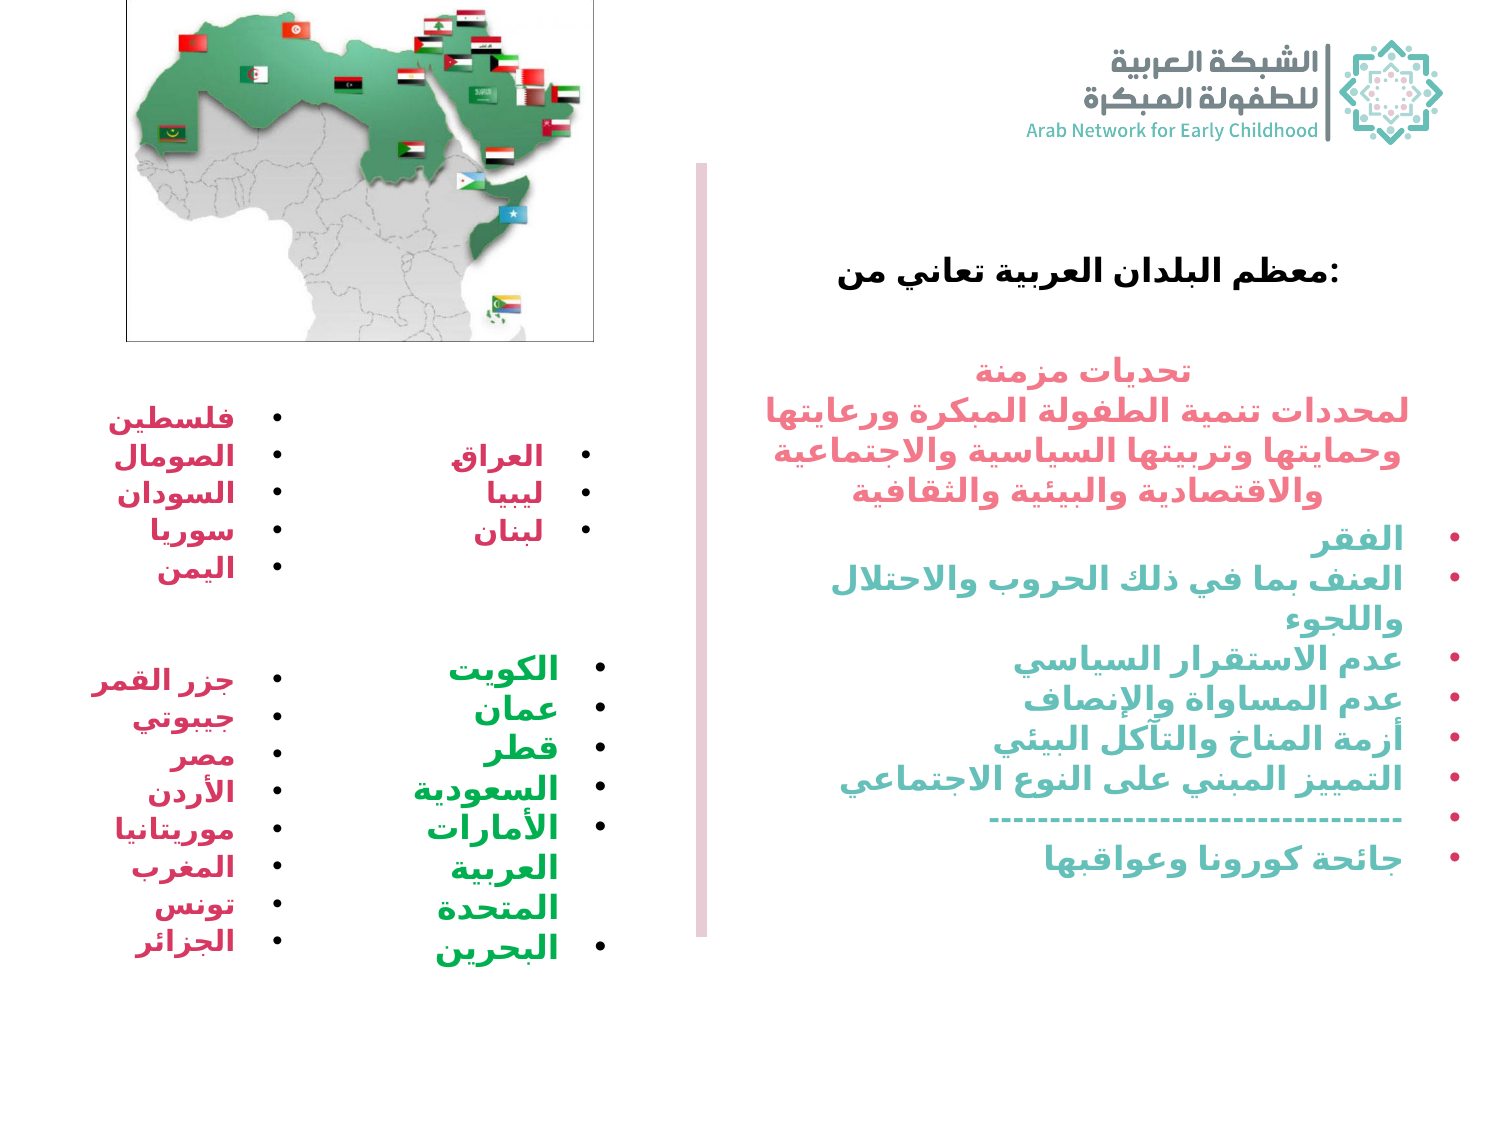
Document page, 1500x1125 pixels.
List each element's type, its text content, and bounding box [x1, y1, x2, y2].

picture [126, 0, 595, 342]
text_box العراق ليبيا لبنان [392, 427, 644, 590]
text_box الفقر العنف بما في ذلك الحروب والاحتلال واللجوء عدم الاستقرار السياسي عدم المساواة والإنصاف أزمة المناخ والتآكل البيئي التمييز المبني على النوع الاجتماعي ---------------------------------- جائحة كورونا وعواقبها [712, 510, 1476, 885]
text_box فلسطين الصومال السودان سوريا اليمن جزر القمر جيبوتي مصر الأردن موريتانيا المغرب تونس الجزائر [55, 389, 335, 1015]
text_box تحديات مزمنة لمحددات تنمية الطفولة المبكرة ورعايتها وحمايتها وتربيتها السياسية والاجتماعية والاقتصادية والبيئية والثقافية [712, 341, 1464, 517]
text_box الكويت عمان قطر السعودية الأمارات العربية المتحدة البحرين [342, 559, 622, 1054]
text_box معظم البلدان العربية تعاني من: [728, 241, 1448, 297]
picture [1025, 40, 1444, 145]
